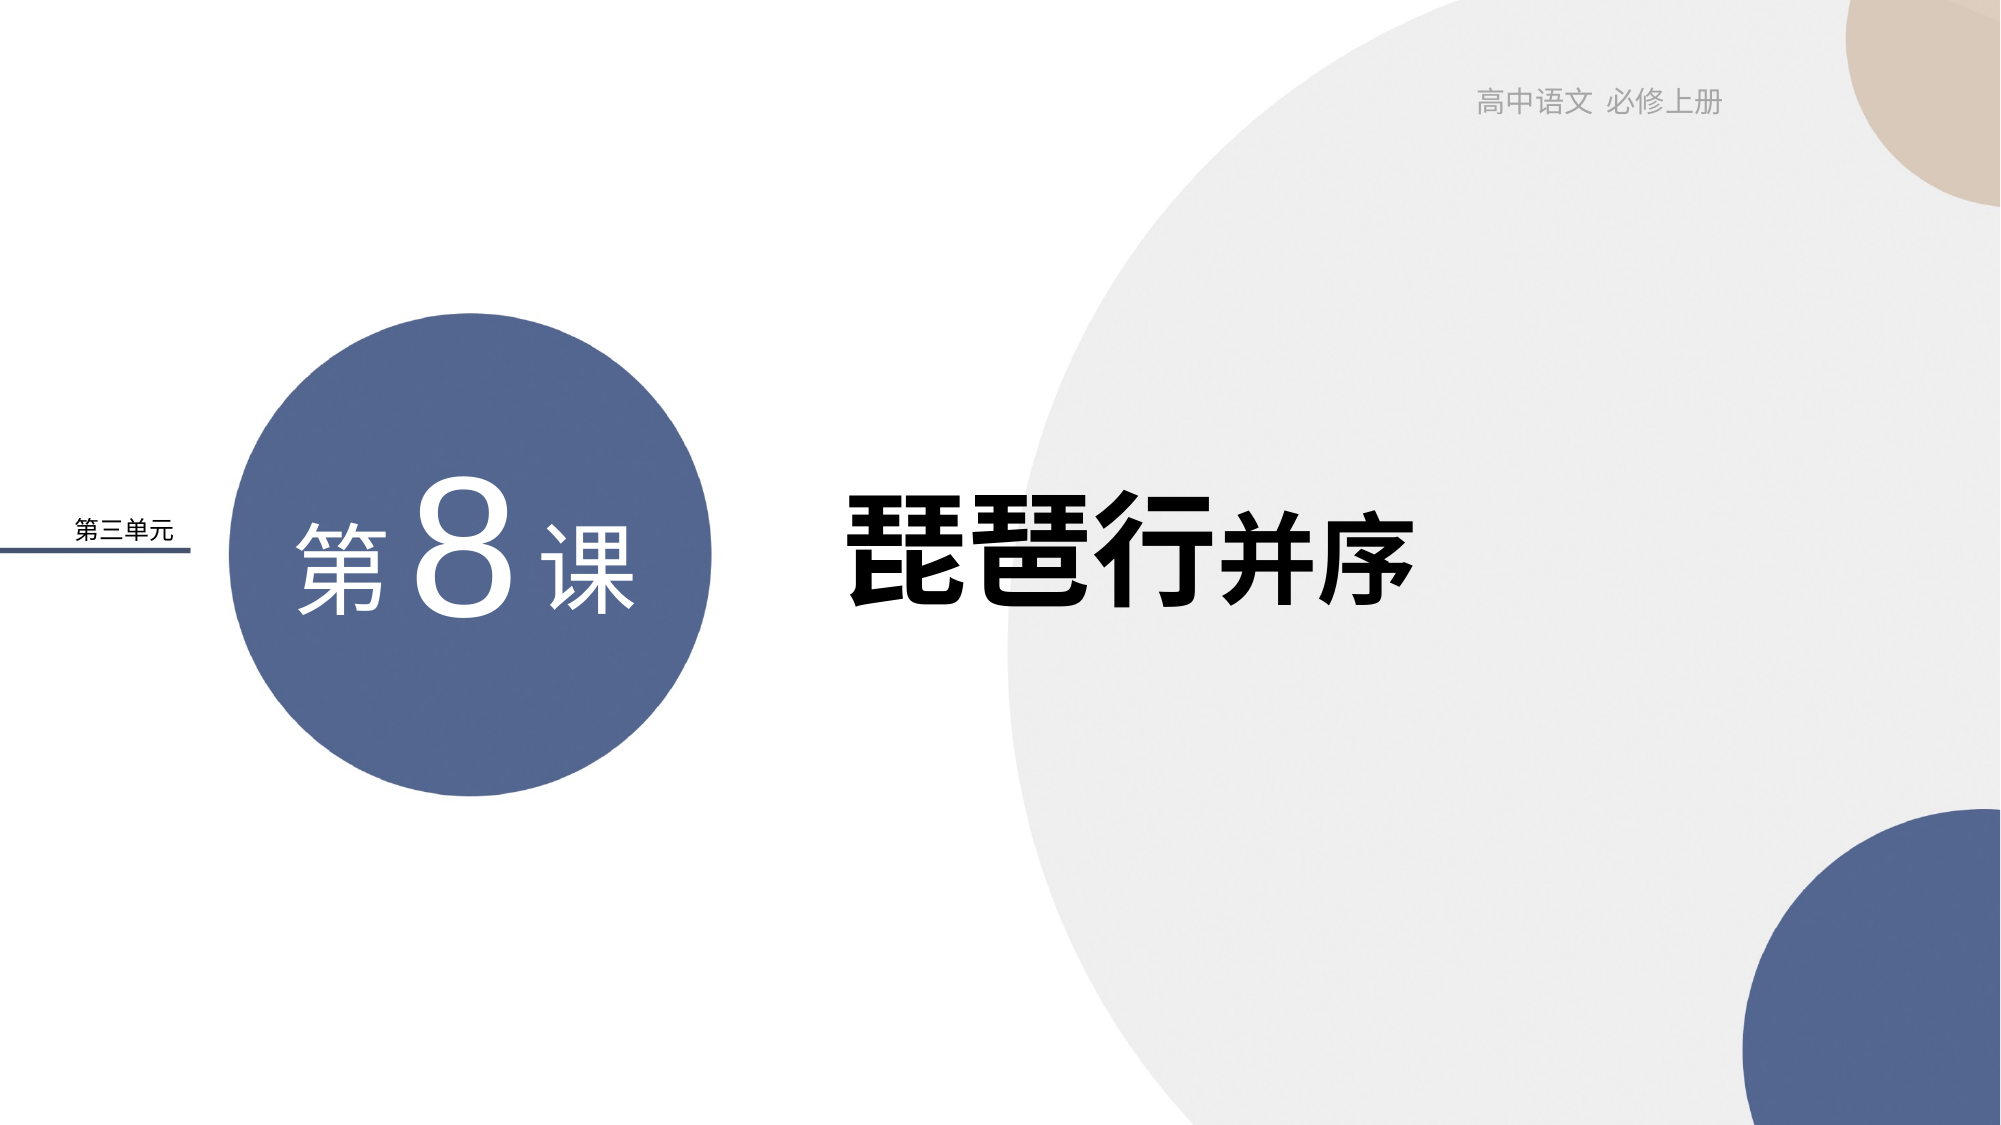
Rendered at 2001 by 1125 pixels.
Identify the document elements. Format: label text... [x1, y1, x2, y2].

text_box 高中语文 必修上册 [1461, 76, 1867, 126]
picture [0, 0, 2001, 1125]
text_box 第 [276, 500, 394, 635]
text_box 8 [394, 408, 536, 664]
text_box 第三单元 [59, 507, 206, 553]
text_box 琵琶行并序 [776, 484, 1484, 609]
text_box 课 [522, 499, 617, 755]
